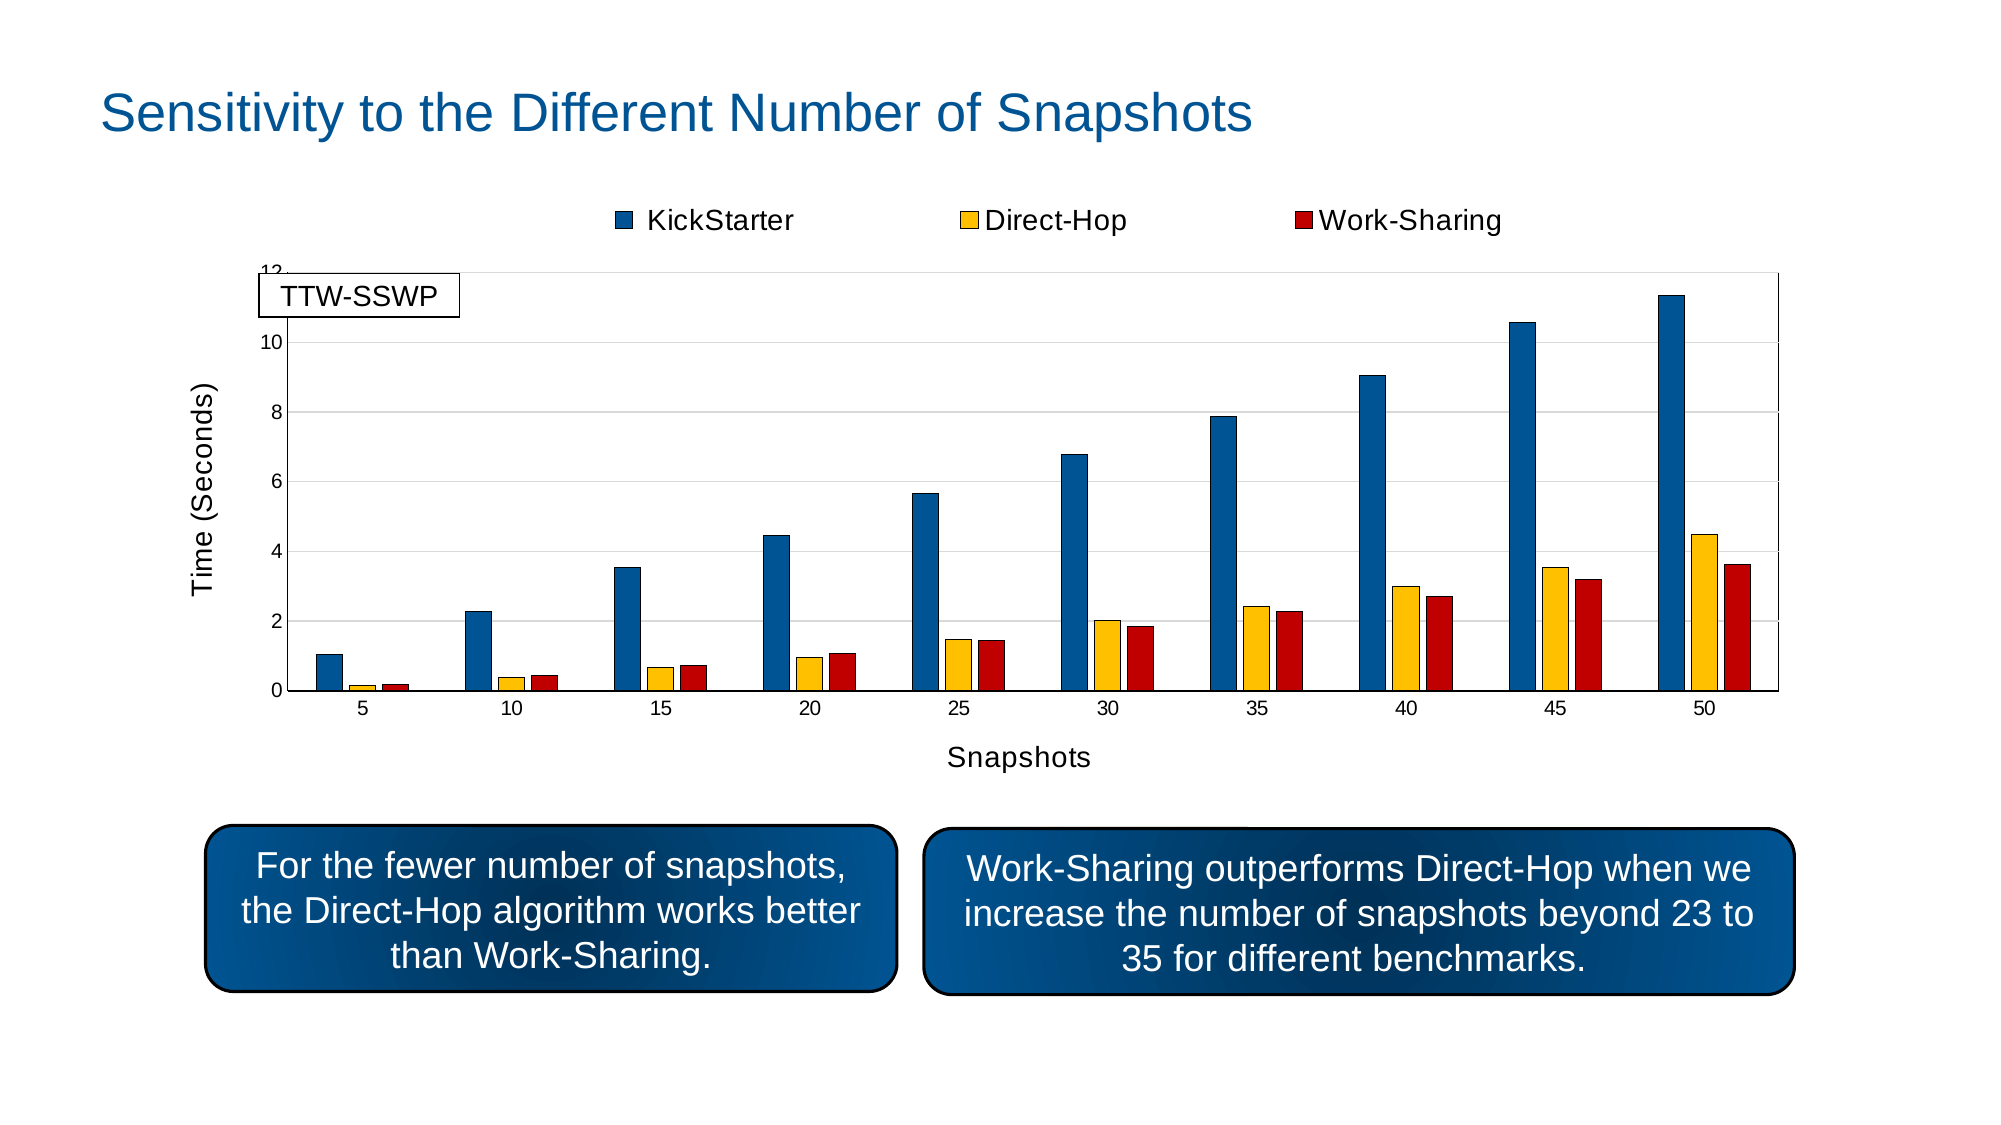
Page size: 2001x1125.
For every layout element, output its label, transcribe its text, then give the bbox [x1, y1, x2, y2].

chart [149, 192, 1812, 808]
title Sensitivity to the Different Number of Snapshots [85, 66, 1907, 163]
text_box For the fewer number of snapshots, the Direct-Hop algorithm works better than Work-Sharing. [205, 825, 897, 992]
text_box Work-Sharing outperforms Direct-Hop when we increase the number of snapshots beyond 23 to 35 for different benchmarks. [923, 828, 1795, 995]
